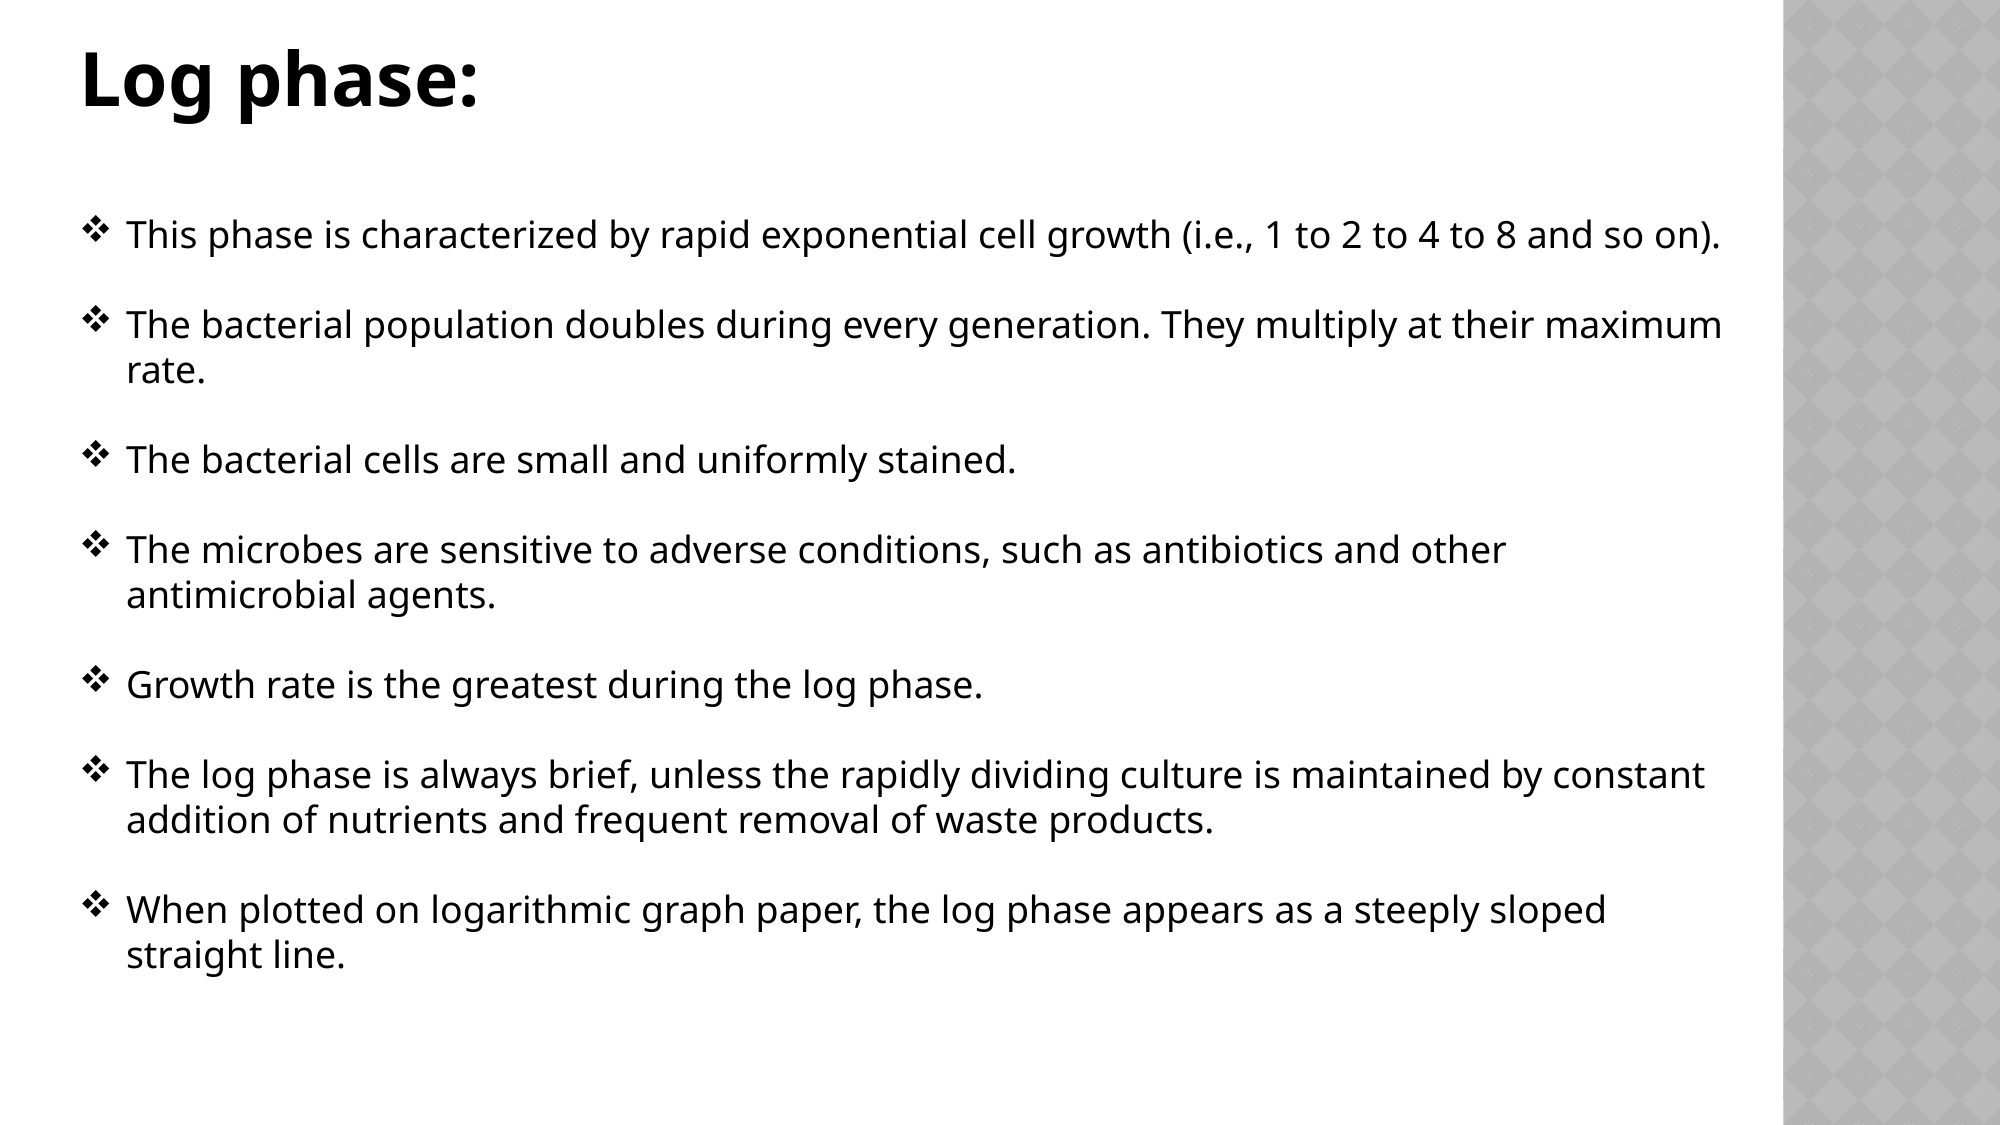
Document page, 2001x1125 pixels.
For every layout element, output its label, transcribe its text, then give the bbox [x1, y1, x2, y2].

text_box Log phase: This phase is characterized by rapid exponential cell growth (i.e., 1 to 2 to 4 to 8 and so on). The bacterial population doubles during every generation. They multiply at their maximum rate. The bacterial cells are small and uniformly stained. The microbes are sensitive to adverse conditions, such as antibiotics and other antimicrobial agents. Growth rate is the greatest during the log phase. The log phase is always brief, unless the rapidly dividing culture is maintained by constant addition of nutrients and frequent removal of waste products. When plotted on logarithmic graph paper, the log phase appears as a steeply sloped straight line. [64, 24, 1764, 984]
